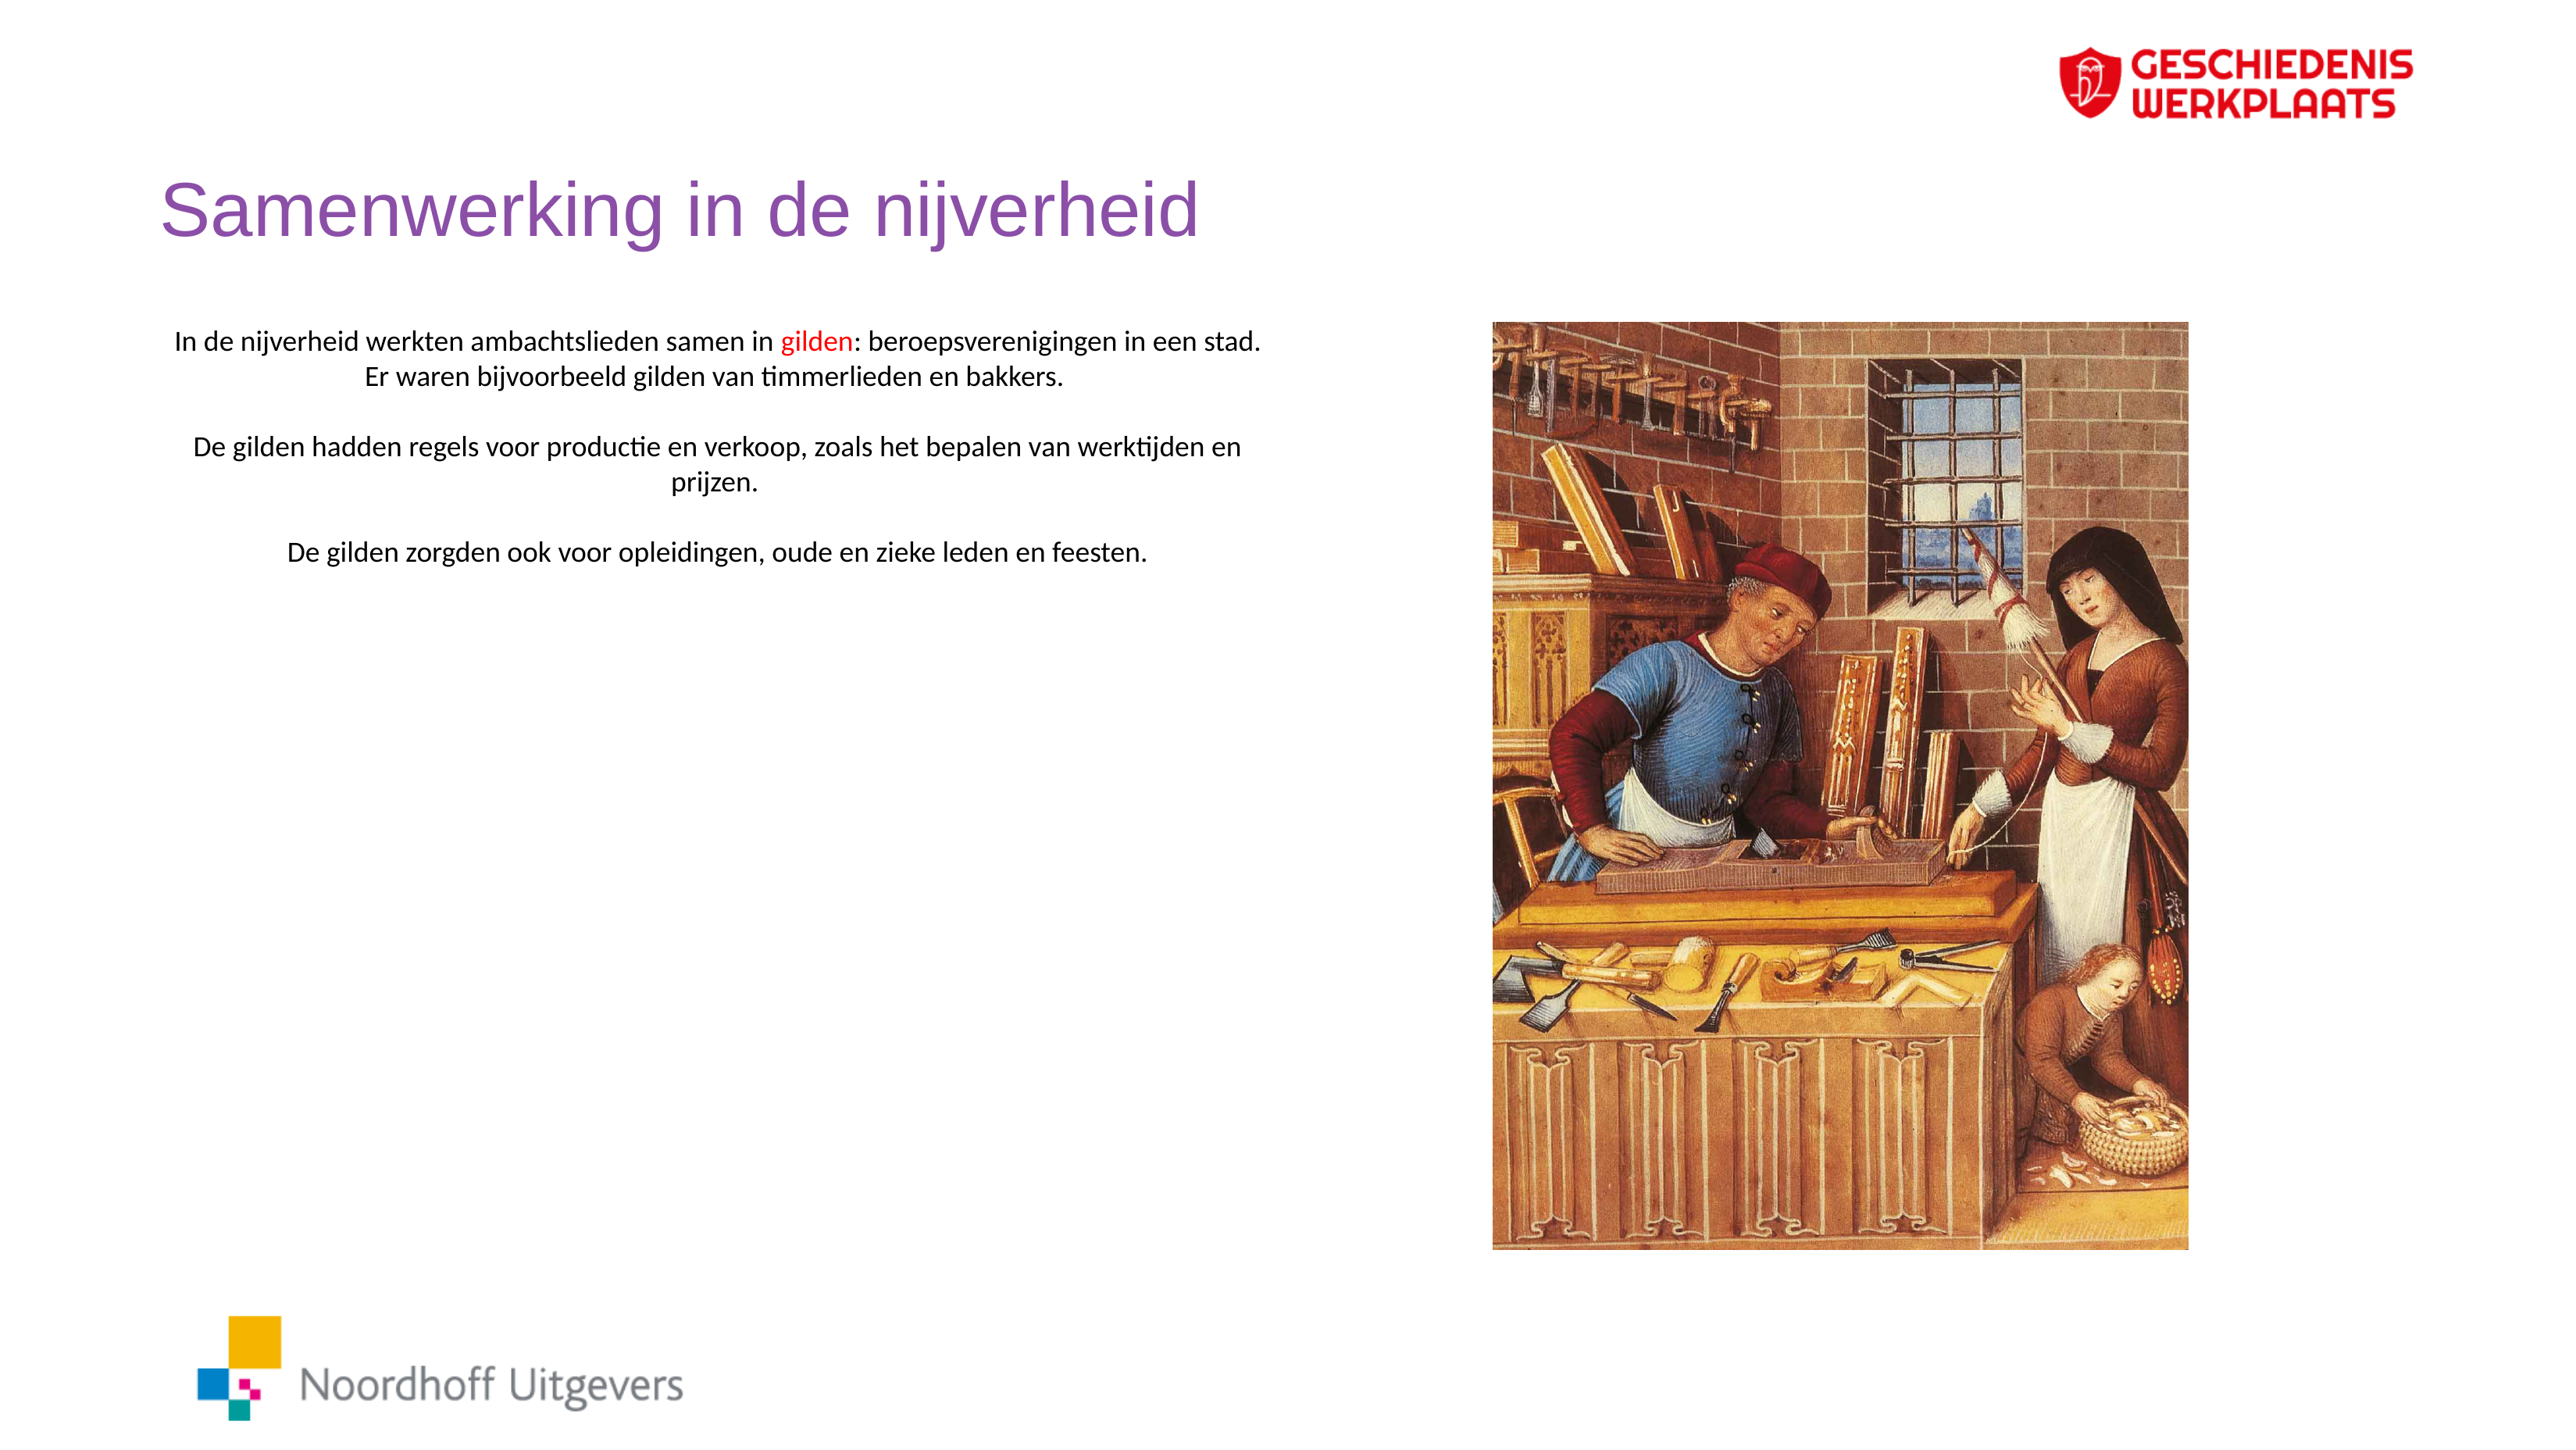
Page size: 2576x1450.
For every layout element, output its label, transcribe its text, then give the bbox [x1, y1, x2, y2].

list In de nijverheid werkten ambachtslieden samen in gilden: beroepsverenigingen in een stad. Er waren bijvoorbeeld gilden van timmerlieden en bakkers. De gilden hadden regels voor productie en verkoop, zoals het bepalen van werktijden en prijzen. De gilden zorgden ook voor opleidingen, oude en zieke leden en feesten. [159, 322, 1291, 1288]
title Samenwerking in de nijverheid [159, 159, 2416, 266]
picture [1492, 322, 2189, 1250]
picture [1610, 0, 2576, 161]
picture [159, 1288, 802, 1449]
